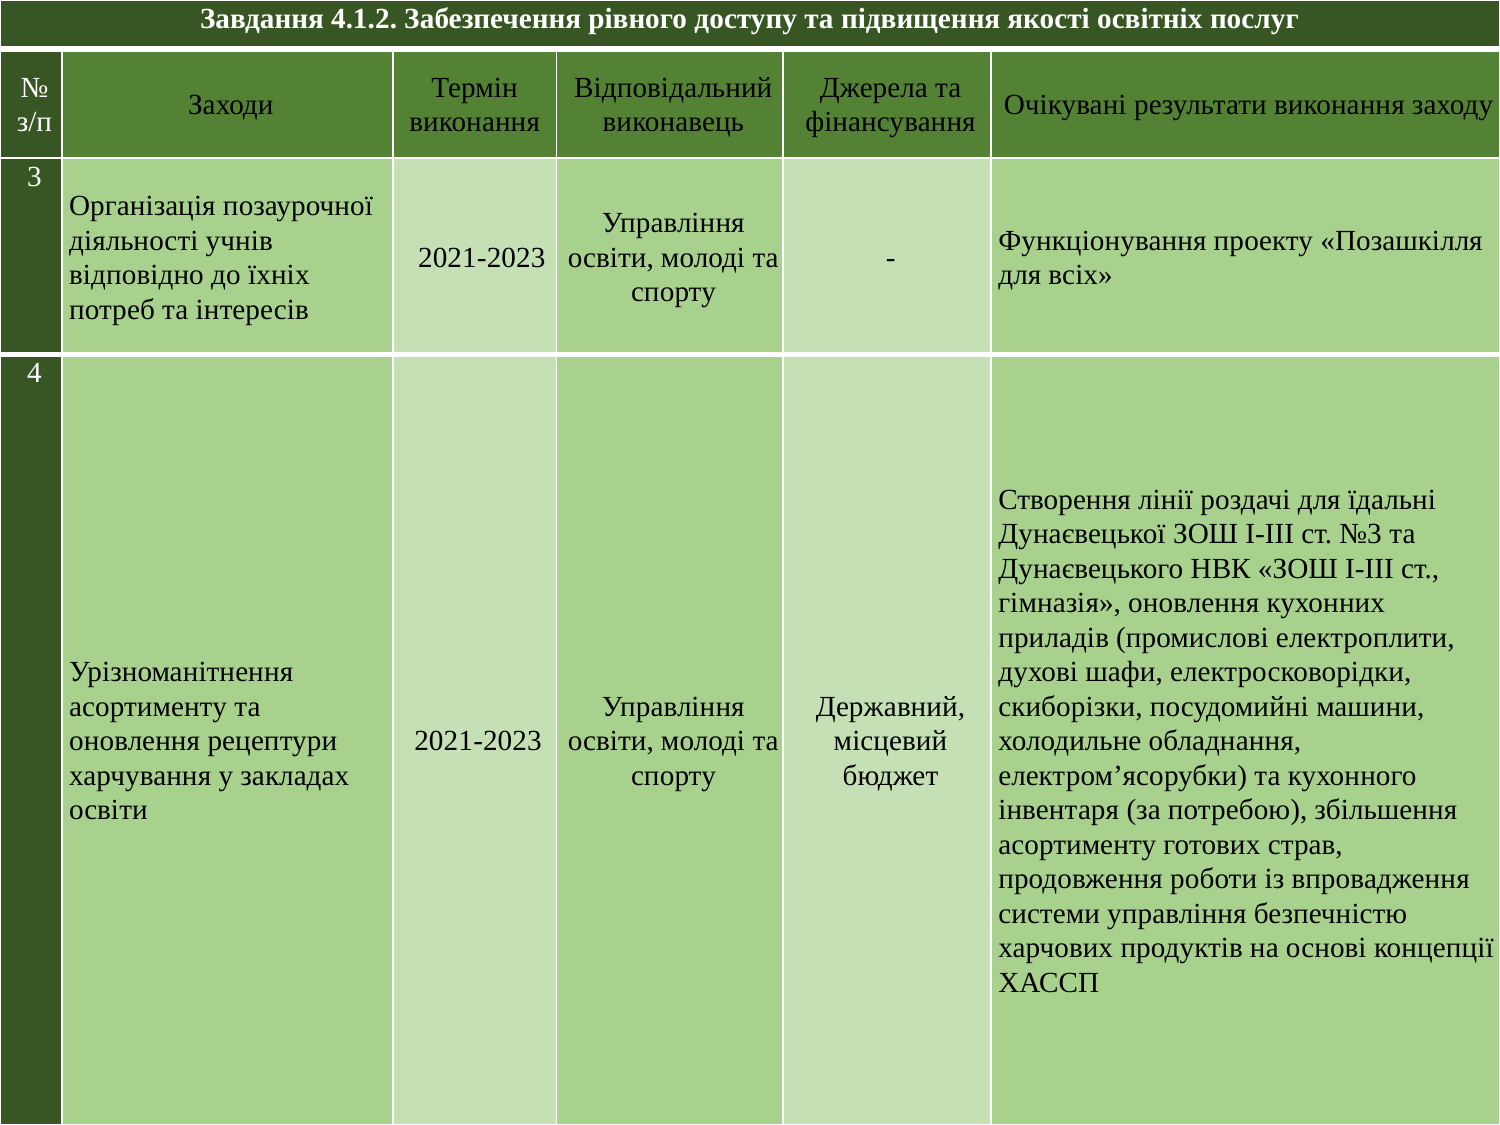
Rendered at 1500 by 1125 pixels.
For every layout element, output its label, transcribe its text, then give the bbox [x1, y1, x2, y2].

table_cell Управління освіти, молоді та спорту [557, 159, 782, 352]
table_header Завдання 4.1.2. Забезпечення рівного доступу та підвищення якості освітніх послуг [1, 1, 1499, 46]
table_cell Джерела та фінансування [784, 52, 990, 157]
table_cell Управління освіти, молоді та спорту [557, 357, 782, 821]
table_cell № з/п [1, 52, 61, 157]
table_cell 4 [1, 357, 61, 821]
table_cell Державний, місцевий бюджет [784, 357, 990, 821]
table_cell Урізноманітнення асортименту та оновлення рецептури харчування у закладах освіти [63, 357, 392, 821]
picture [0, 821, 1500, 1125]
table_cell 2021-2023 [394, 357, 556, 821]
table_cell Функціонування проекту «Позашкілля для всіх» [992, 159, 1499, 352]
table_cell 2021-2023 [394, 159, 556, 352]
table_cell Відповідальний виконавець [557, 52, 782, 157]
table_cell Заходи [63, 52, 392, 157]
table_cell Термін виконання [394, 52, 556, 157]
table_cell Створення лінії роздачі для їдальні Дунаєвецької ЗОШ І-ІІІ ст. №3 та Дунаєвецького НВК «ЗОШ І-ІІІ ст., гімназія», оновлення кухонних приладів (промислові електроплити, духові шафи, електросковорідки, скиборізки, посудомийні машини, холодильне обладнання, електром’ясорубки) та кухонного інвентаря (за потребою), збільшення асортименту готових страв, продовження роботи із впровадження системи управління безпечністю харчових продуктів на основі концепції ХАССП [992, 357, 1499, 821]
table_cell - [784, 159, 990, 352]
table_cell 3 [1, 159, 61, 352]
table_cell Організація позаурочної діяльності учнів відповідно до їхніх потреб та інтересів [63, 159, 392, 352]
table_cell Очікувані результати виконання заходу [992, 52, 1499, 157]
